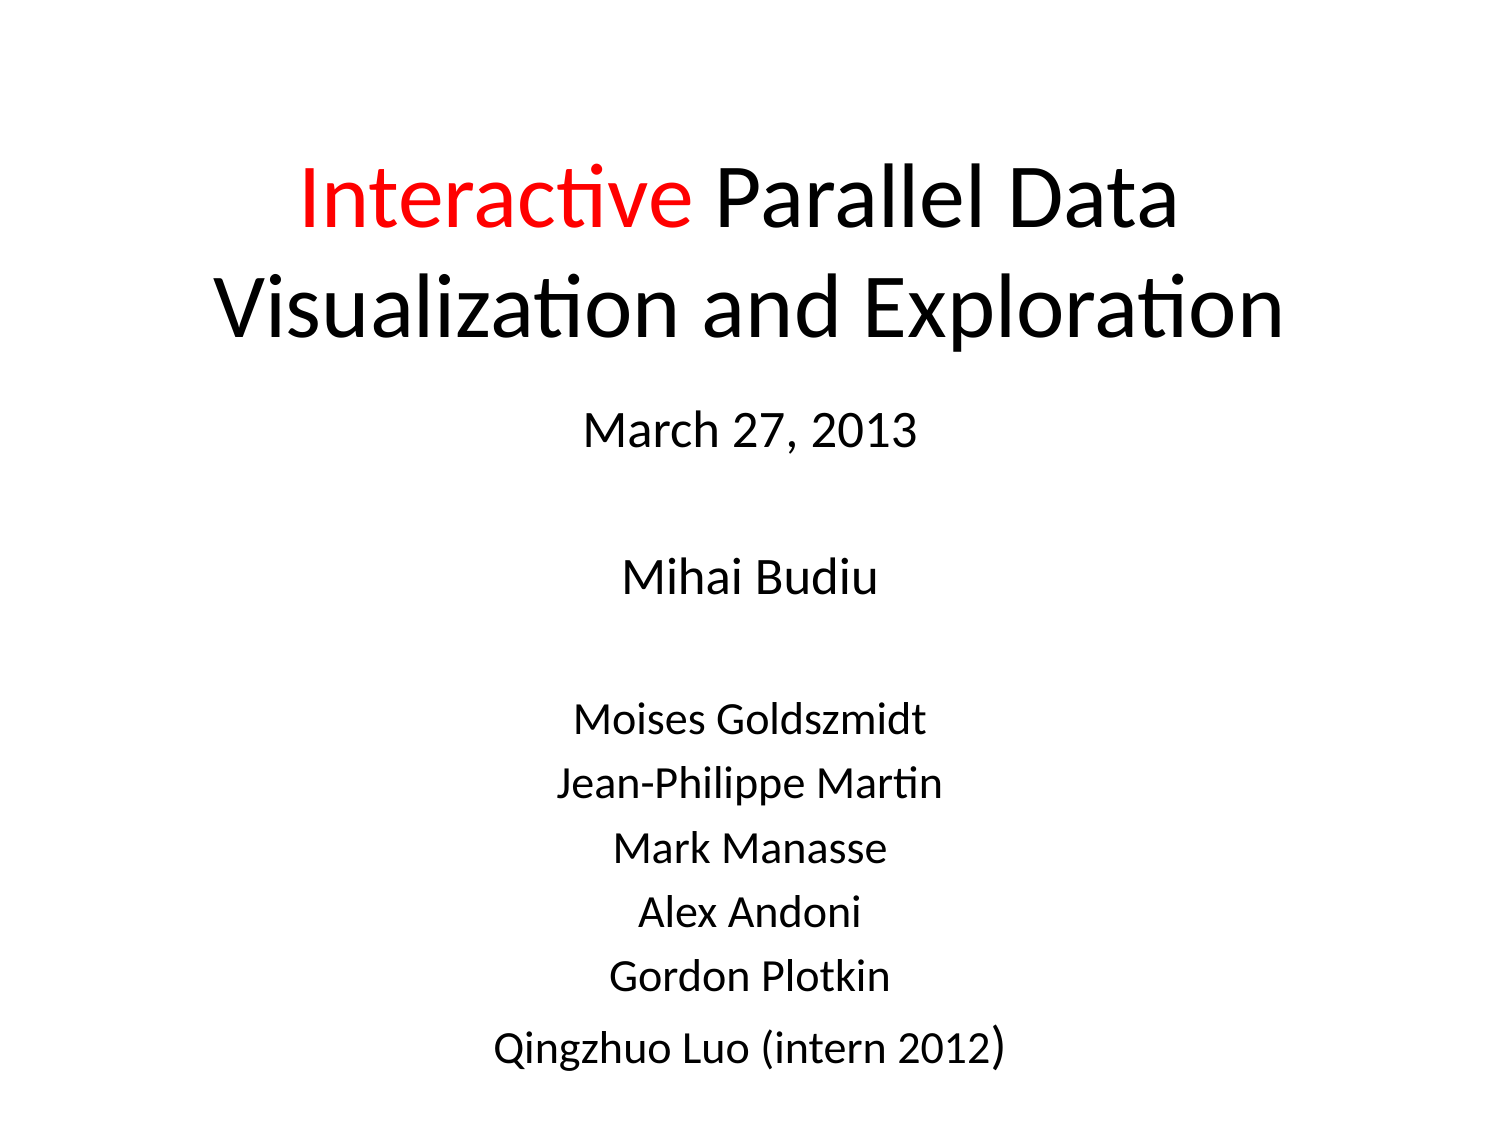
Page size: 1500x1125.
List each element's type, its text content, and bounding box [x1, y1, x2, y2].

subtitle March 27, 2013 Mihai Budiu Moises Goldszmidt Jean-Philippe Martin Mark Manasse Alex Andoni Gordon Plotkin Qingzhuo Luo (intern 2012) [200, 387, 1300, 1088]
title Interactive Parallel Data Visualization and Exploration [112, 125, 1388, 367]
